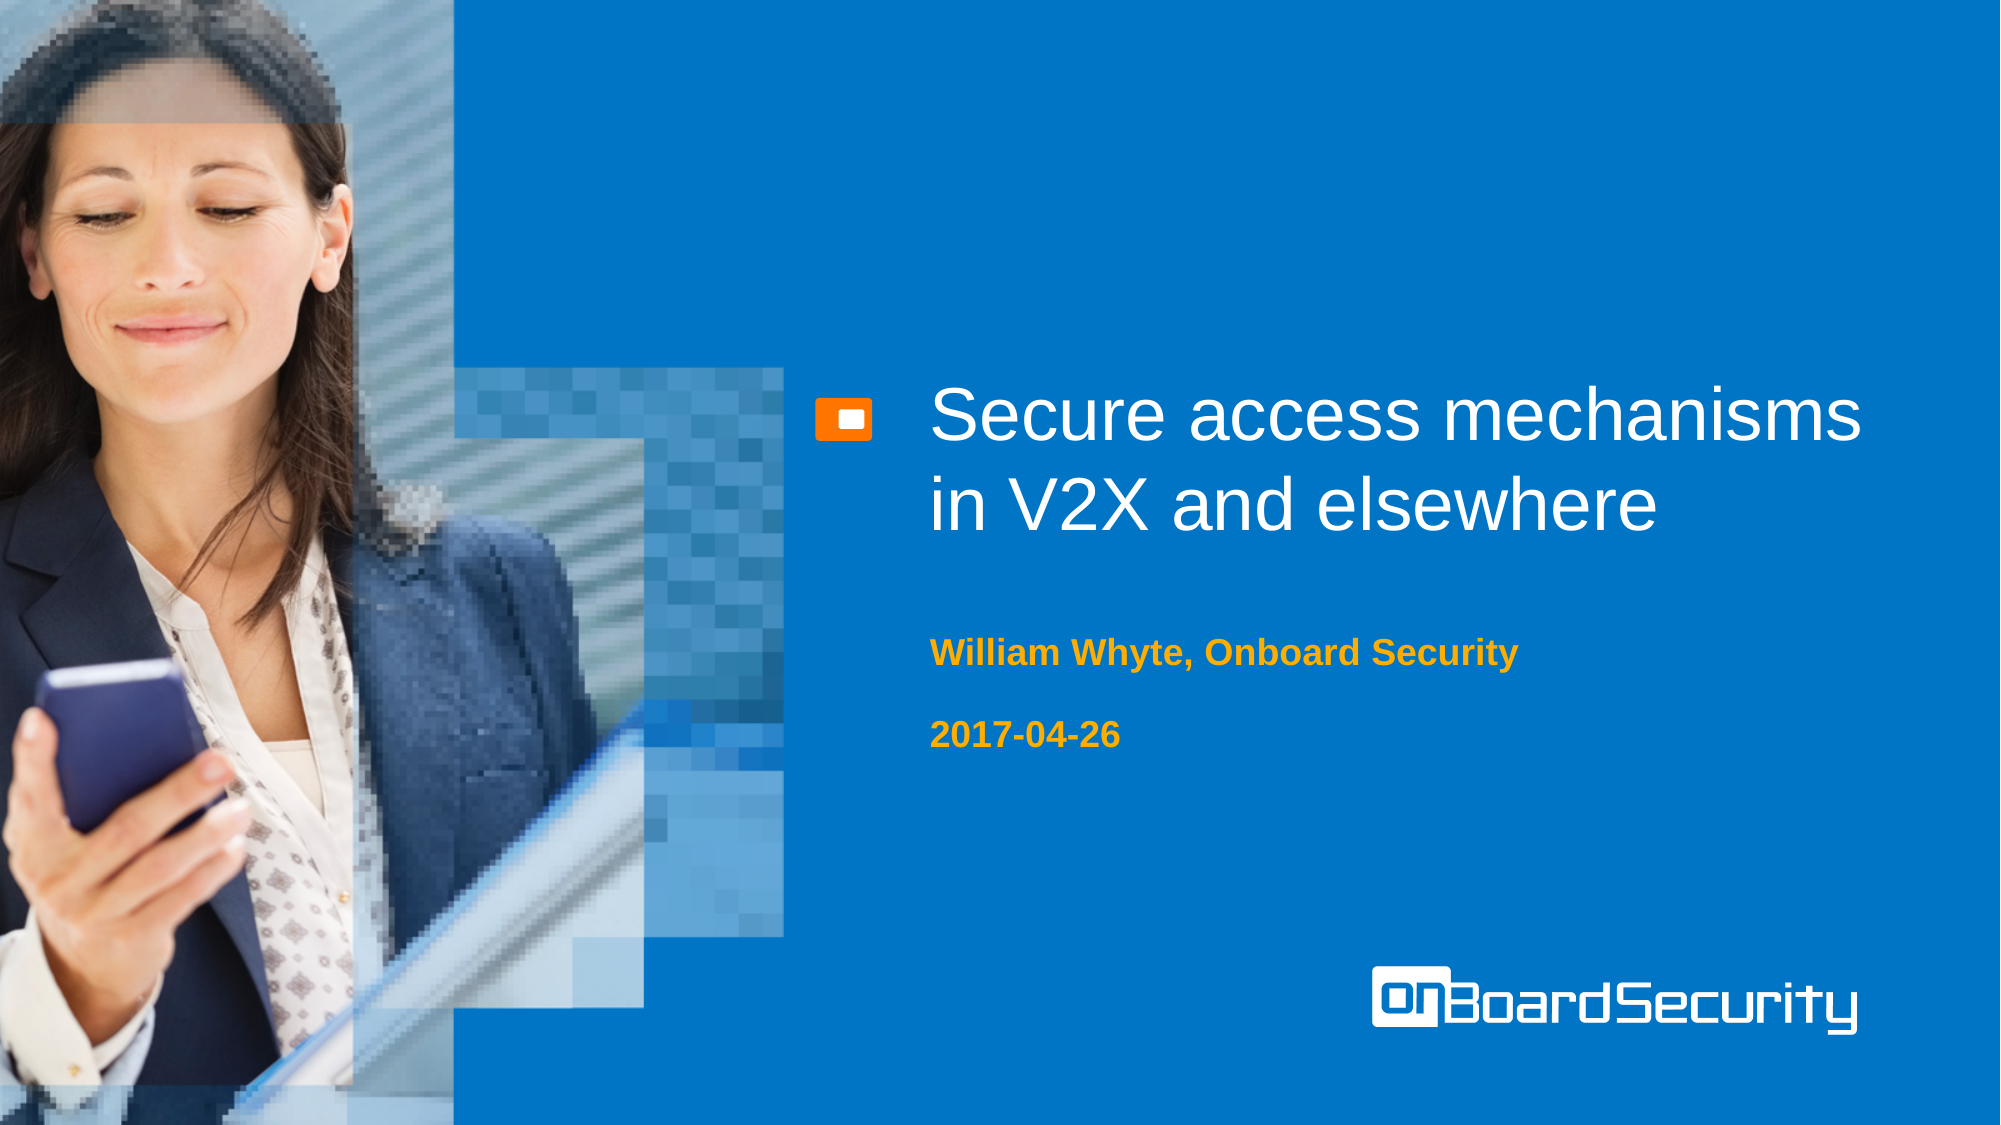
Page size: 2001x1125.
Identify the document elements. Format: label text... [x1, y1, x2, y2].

picture [0, 0, 784, 1125]
subtitle William Whyte, Onboard Security 2017-04-26 [914, 620, 1936, 893]
title Secure access mechanisms in V2X and elsewhere [914, 358, 1926, 606]
picture [1372, 966, 1857, 1035]
